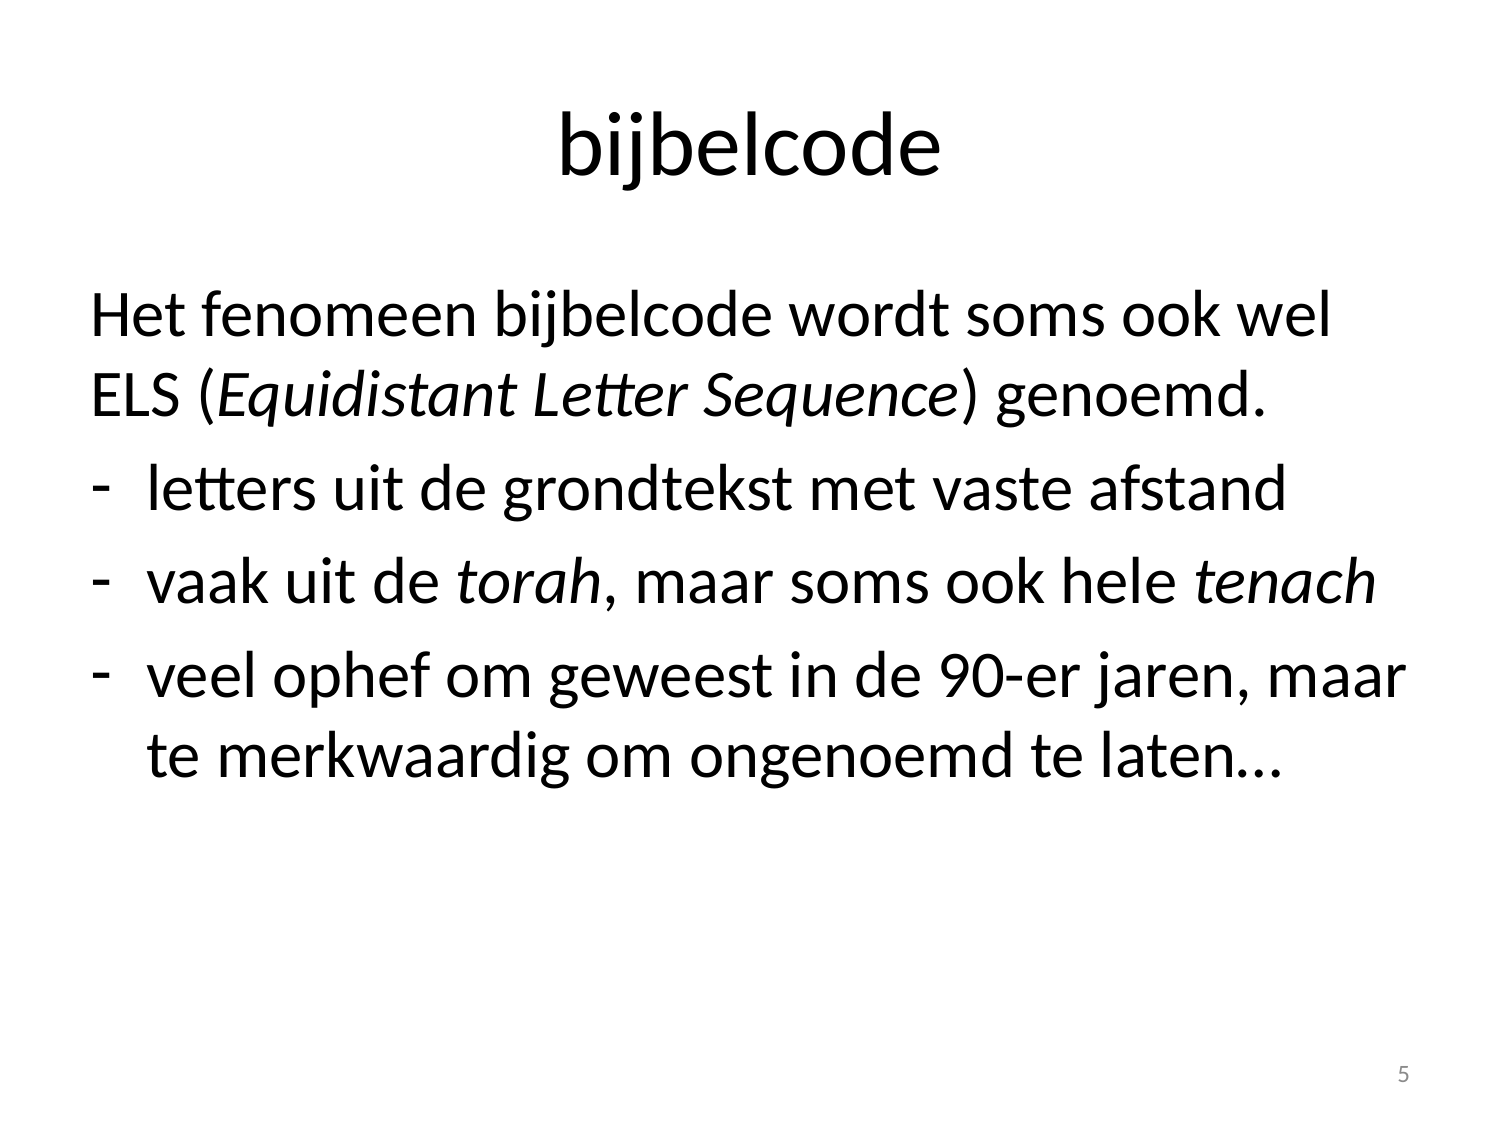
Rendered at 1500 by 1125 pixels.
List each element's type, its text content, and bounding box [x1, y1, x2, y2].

slide_number 5 [1074, 1042, 1425, 1103]
list Het fenomeen bijbelcode wordt soms ook wel ELS (Equidistant Letter Sequence) genoemd. letters uit de grondtekst met vaste afstand vaak uit de torah, maar soms ook hele tenach veel ophef om geweest in de 90-er jaren, maar te merkwaardig om ongenoemd te laten… [75, 262, 1425, 1005]
title bijbelcode [75, 45, 1425, 233]
